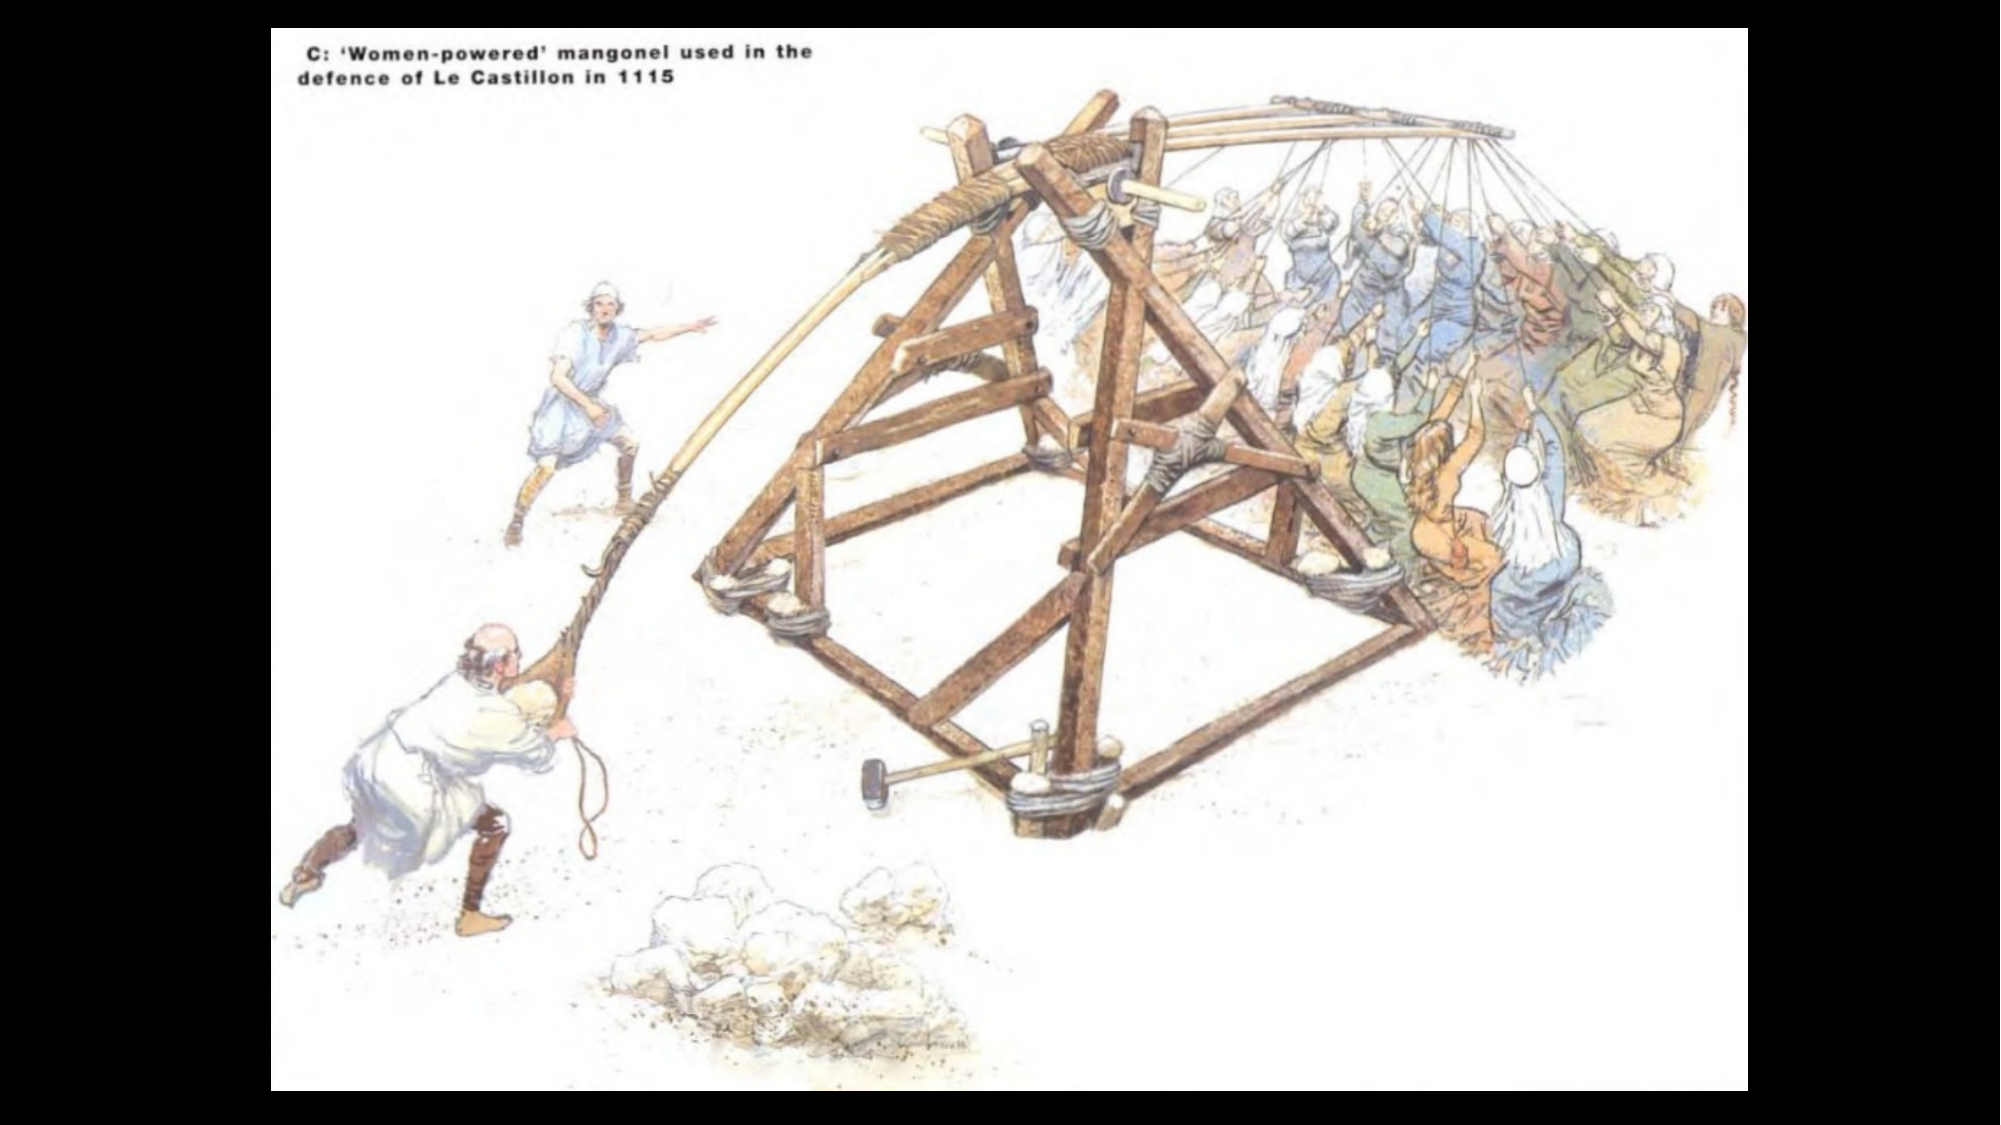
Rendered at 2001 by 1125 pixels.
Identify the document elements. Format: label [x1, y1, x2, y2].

picture [270, 28, 1748, 1091]
